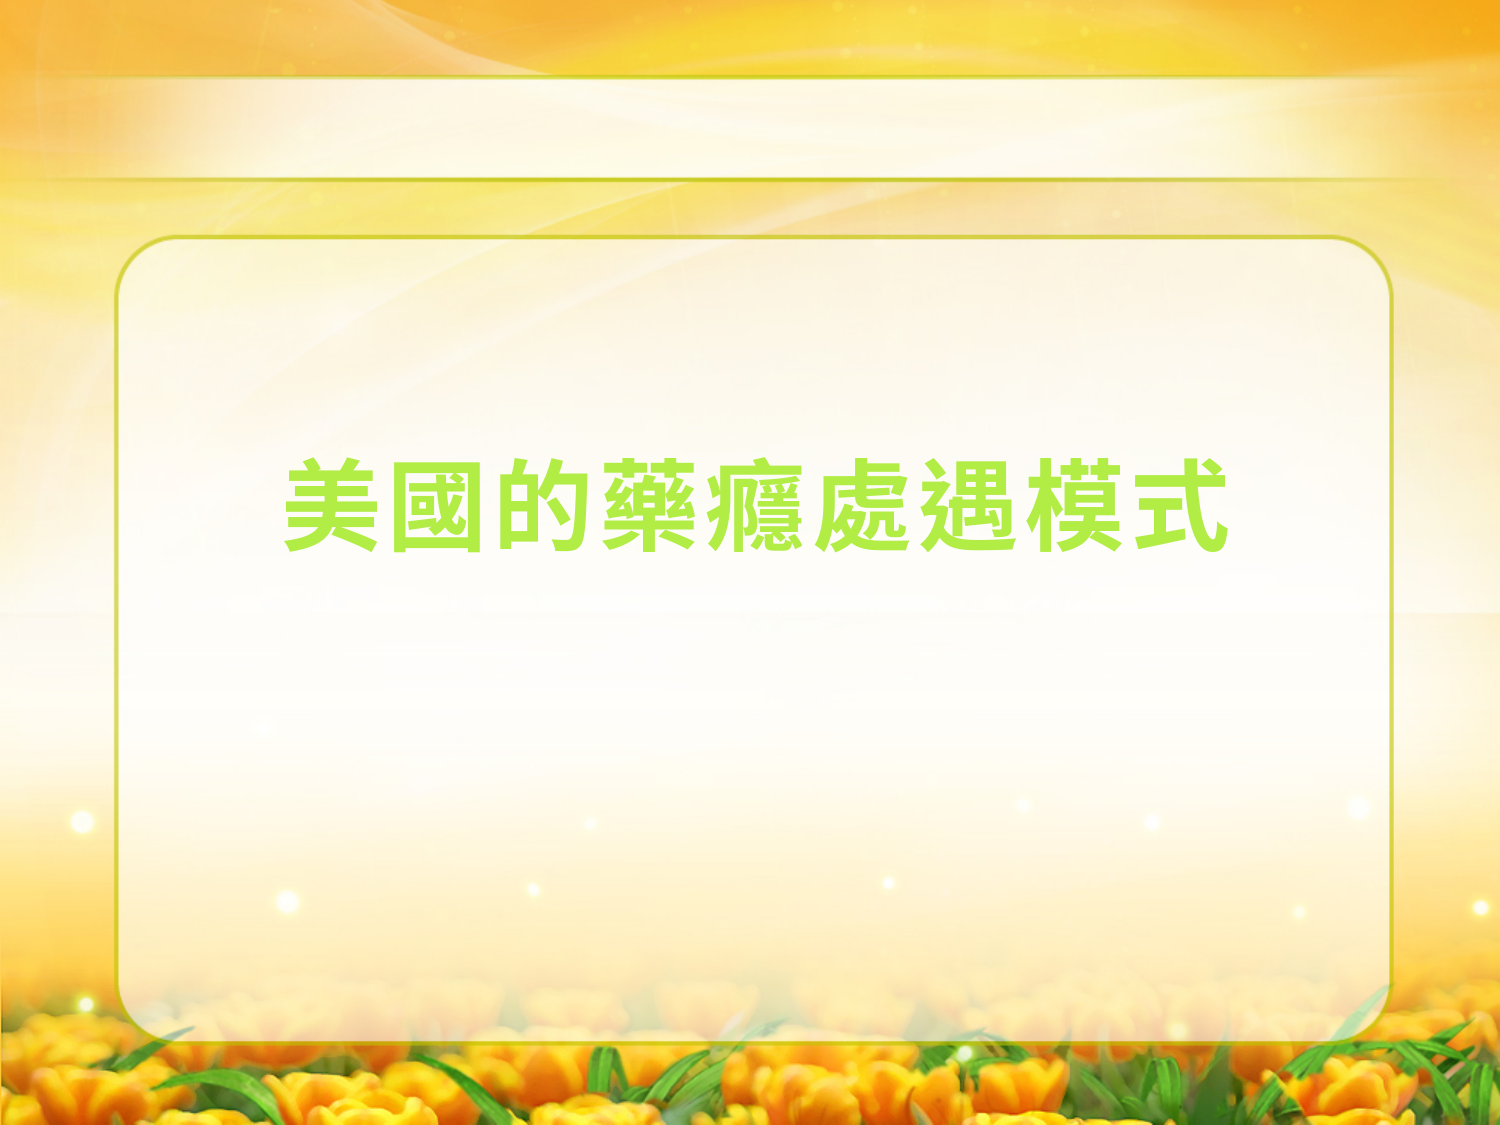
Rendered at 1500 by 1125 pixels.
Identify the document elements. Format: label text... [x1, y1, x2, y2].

picture [0, 0, 1500, 1125]
text_box 美國的藥癮處遇模式 [89, 397, 1424, 610]
